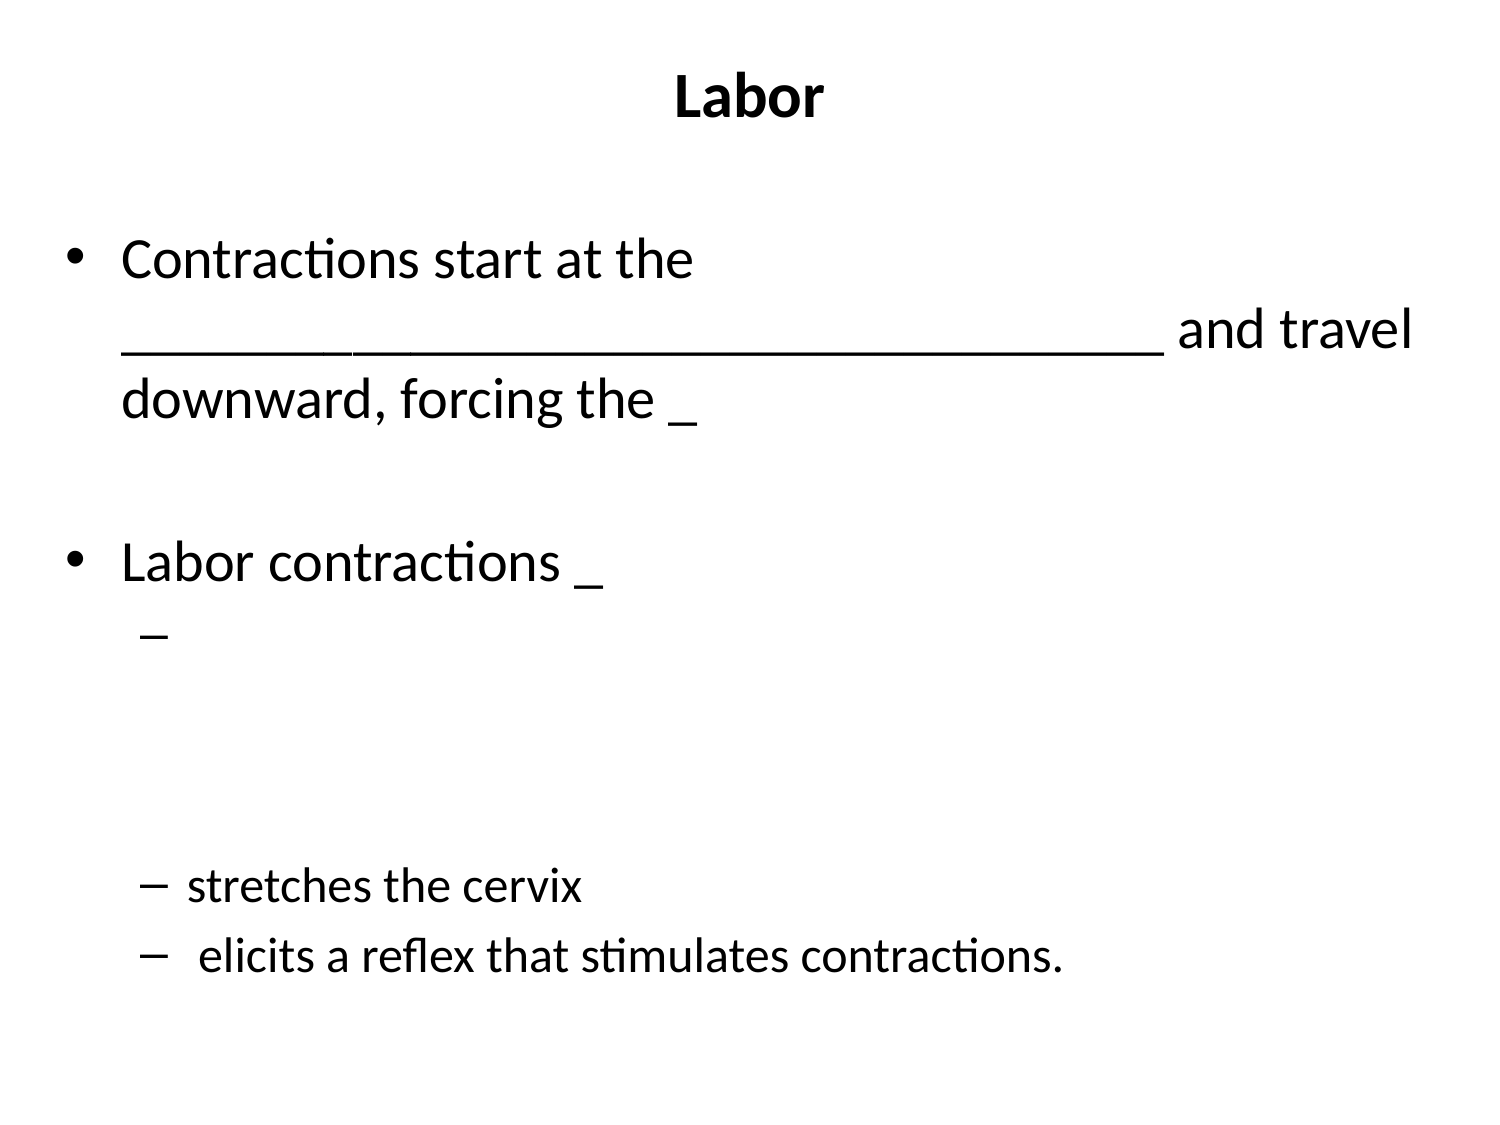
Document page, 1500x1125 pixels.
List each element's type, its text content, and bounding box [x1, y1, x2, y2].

list Contractions start at the ____________________________________ and travel downward, forcing the _ Labor contractions _ stretches the cervix elicits a reflex that stimulates contractions. [50, 212, 1463, 1063]
title Labor [37, 45, 1463, 138]
